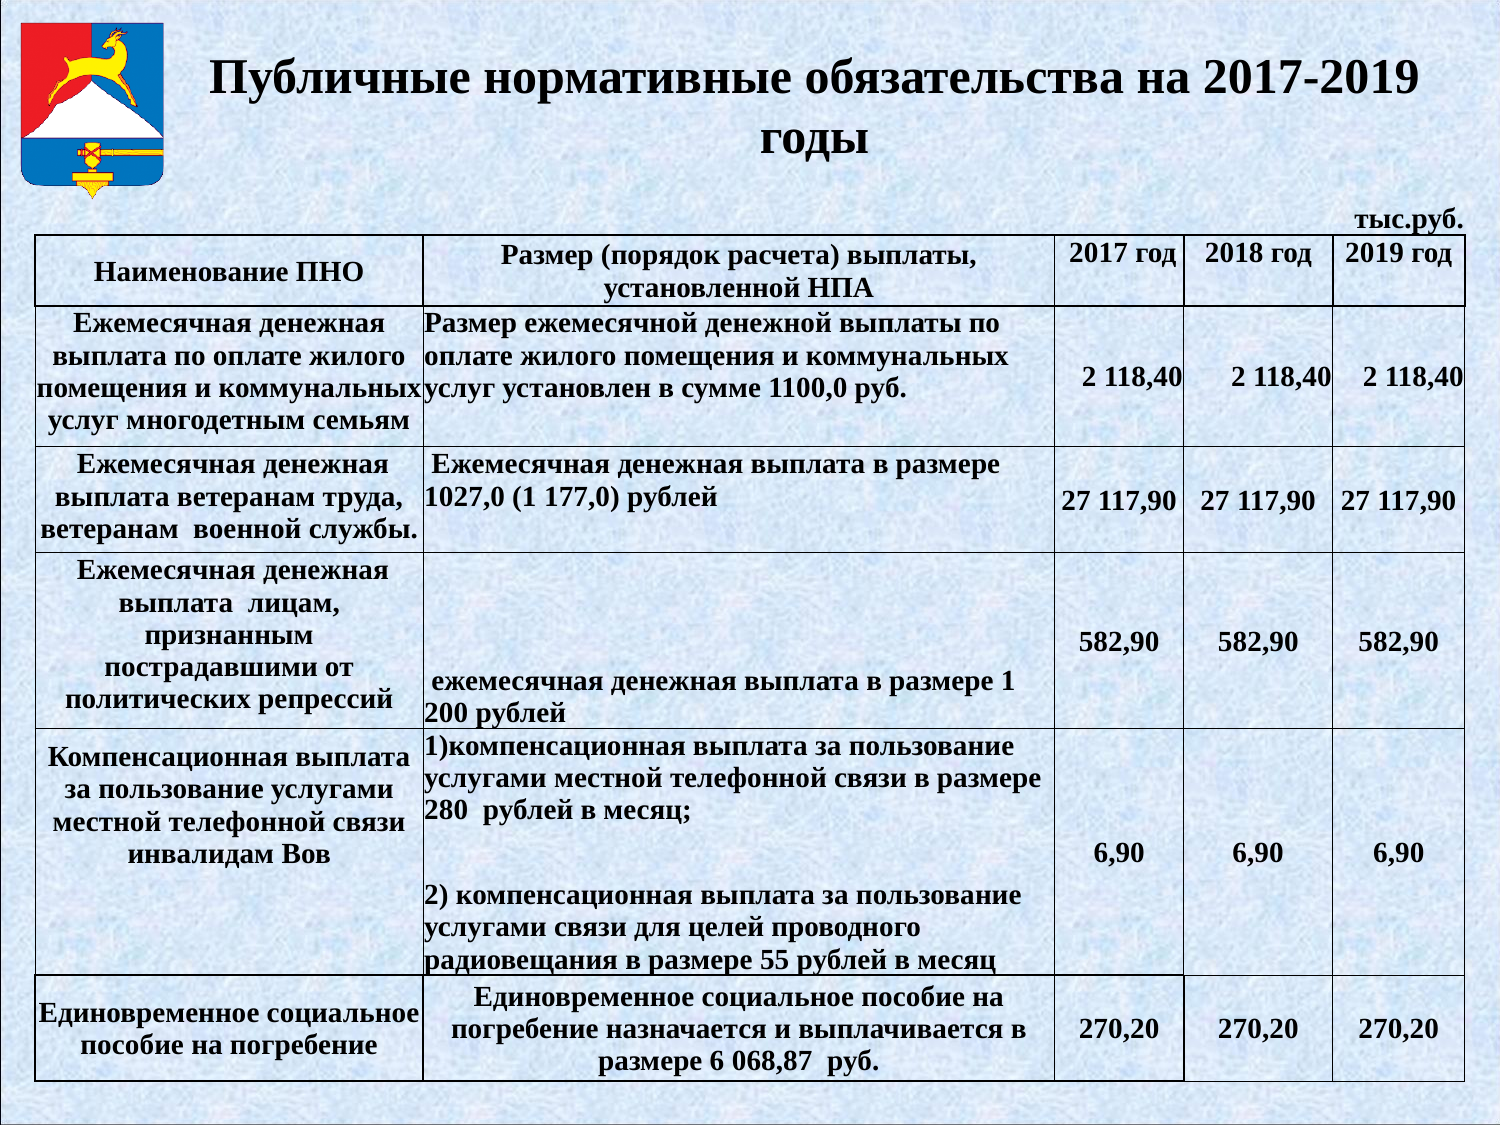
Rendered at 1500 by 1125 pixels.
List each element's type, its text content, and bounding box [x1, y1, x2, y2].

table_cell 582,90 [1333, 553, 1464, 728]
table_cell 27 117,90 [1333, 447, 1464, 552]
table_cell Наименование ПНО [36, 236, 422, 305]
table_cell 270,20 [1055, 976, 1183, 1080]
table_cell 270,20 [1185, 976, 1332, 1081]
table_cell 27 117,90 [1055, 447, 1183, 552]
table_cell 1)компенсационная выплата за пользование услугами местной телефонной связи в размере 280 рублей в месяц; [424, 729, 1054, 869]
table_cell 6,90 [1184, 729, 1332, 975]
table_cell Ежемесячная денежная выплата ветеранам труда, ветеранам военной службы. [36, 447, 423, 552]
table_cell 2 118,40 [1184, 307, 1332, 446]
table_cell 2019 год [1334, 236, 1464, 305]
table_cell Единовременное социальное пособие на погребение [36, 976, 422, 1080]
table_cell Единовременное социальное пособие на погребение назначается и выплачивается в размере 6 068,87 руб. [424, 976, 1054, 1080]
table_cell 2018 год [1185, 236, 1332, 305]
table_header тыс.руб. [35, 199, 1465, 234]
table_cell 6,90 [1333, 729, 1464, 975]
table_cell 2 118,40 [1055, 307, 1183, 446]
text_box Публичные нормативные обязательства на 2017-2019 годы [169, 35, 1465, 171]
table_cell 2 118,40 [1333, 307, 1464, 446]
table_cell Размер (порядок расчета) выплаты, установленной НПА [424, 236, 1054, 305]
table_cell 2) компенсационная выплата за пользование услугами связи для целей проводного радиовещания в размере 55 рублей в месяц [424, 869, 1054, 974]
table_cell 2017 год [1055, 236, 1183, 305]
table_cell [36, 869, 423, 974]
table_cell 582,90 [1184, 553, 1332, 728]
table_cell 6,90 [1055, 729, 1183, 974]
table_cell Ежемесячная денежная выплата лицам, признанным пострадавшими от политических репрессий [36, 553, 423, 728]
table_cell Ежемесячная денежная выплата по оплате жилого помещения и коммунальных услуг многодетным семьям [36, 307, 423, 446]
table_cell Ежемесячная денежная выплата в размере 1027,0 (1 177,0) рублей [424, 447, 1054, 552]
table_cell 27 117,90 [1184, 447, 1332, 552]
picture [0, 0, 1500, 1125]
table_cell 270,20 [1333, 976, 1464, 1081]
table_cell Компенсационная выплата за пользование услугами местной телефонной связи инвалидам Вов [36, 729, 423, 869]
table_cell 582,90 [1055, 553, 1183, 728]
table_cell Размер ежемесячной денежной выплаты по оплате жилого помещения и коммунальных услуг установлен в сумме 1100,0 руб. [424, 307, 1054, 446]
table_cell ежемесячная денежная выплата в размере 1 200 рублей [424, 553, 1054, 728]
